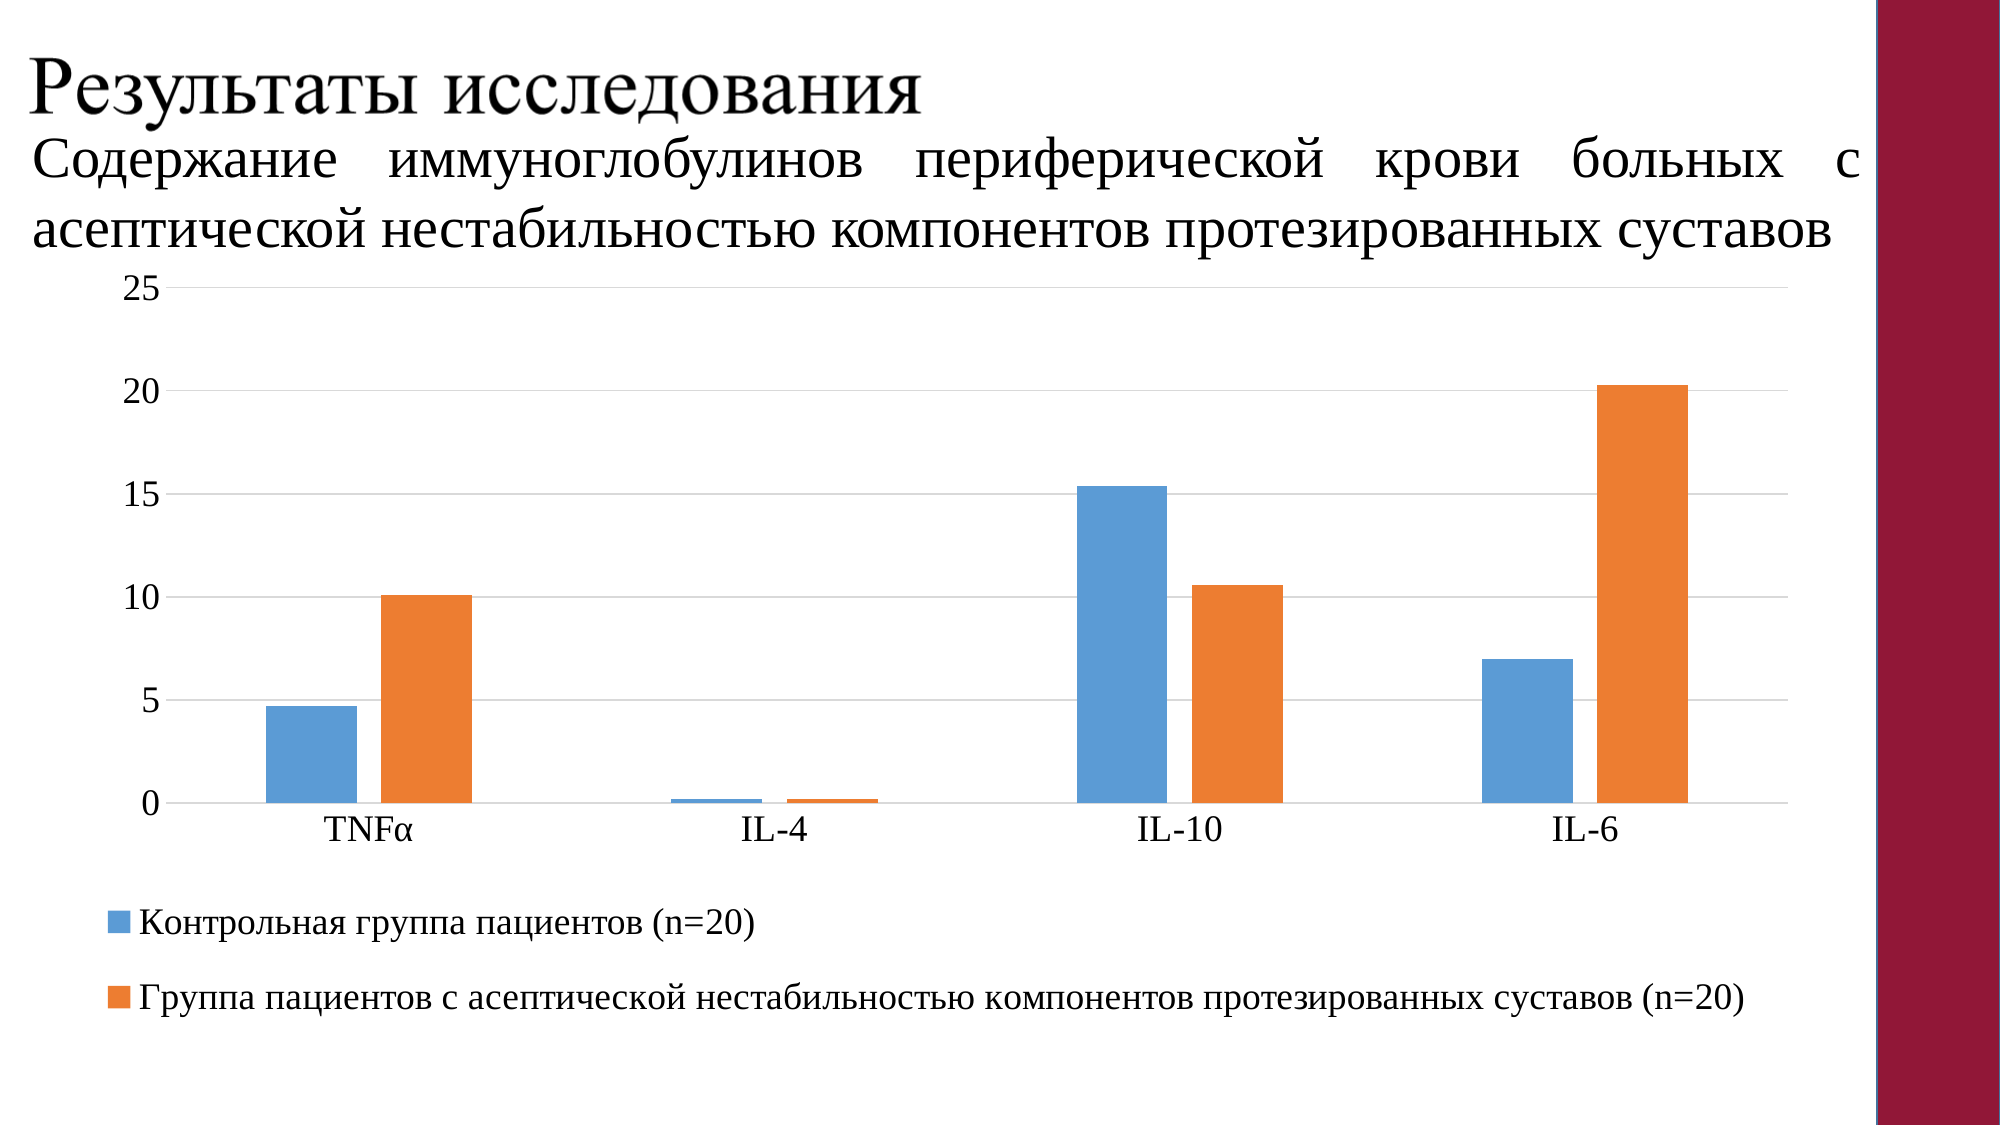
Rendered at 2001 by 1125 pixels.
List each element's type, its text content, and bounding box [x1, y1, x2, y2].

text_box Cодержание иммуноглобулинов периферической крови больных с асептической нестабильностью компонентов протезированных суставов [18, 184, 1876, 267]
chart [72, 256, 1863, 1052]
picture [0, 7, 1877, 184]
text_box [1876, 0, 2000, 1125]
